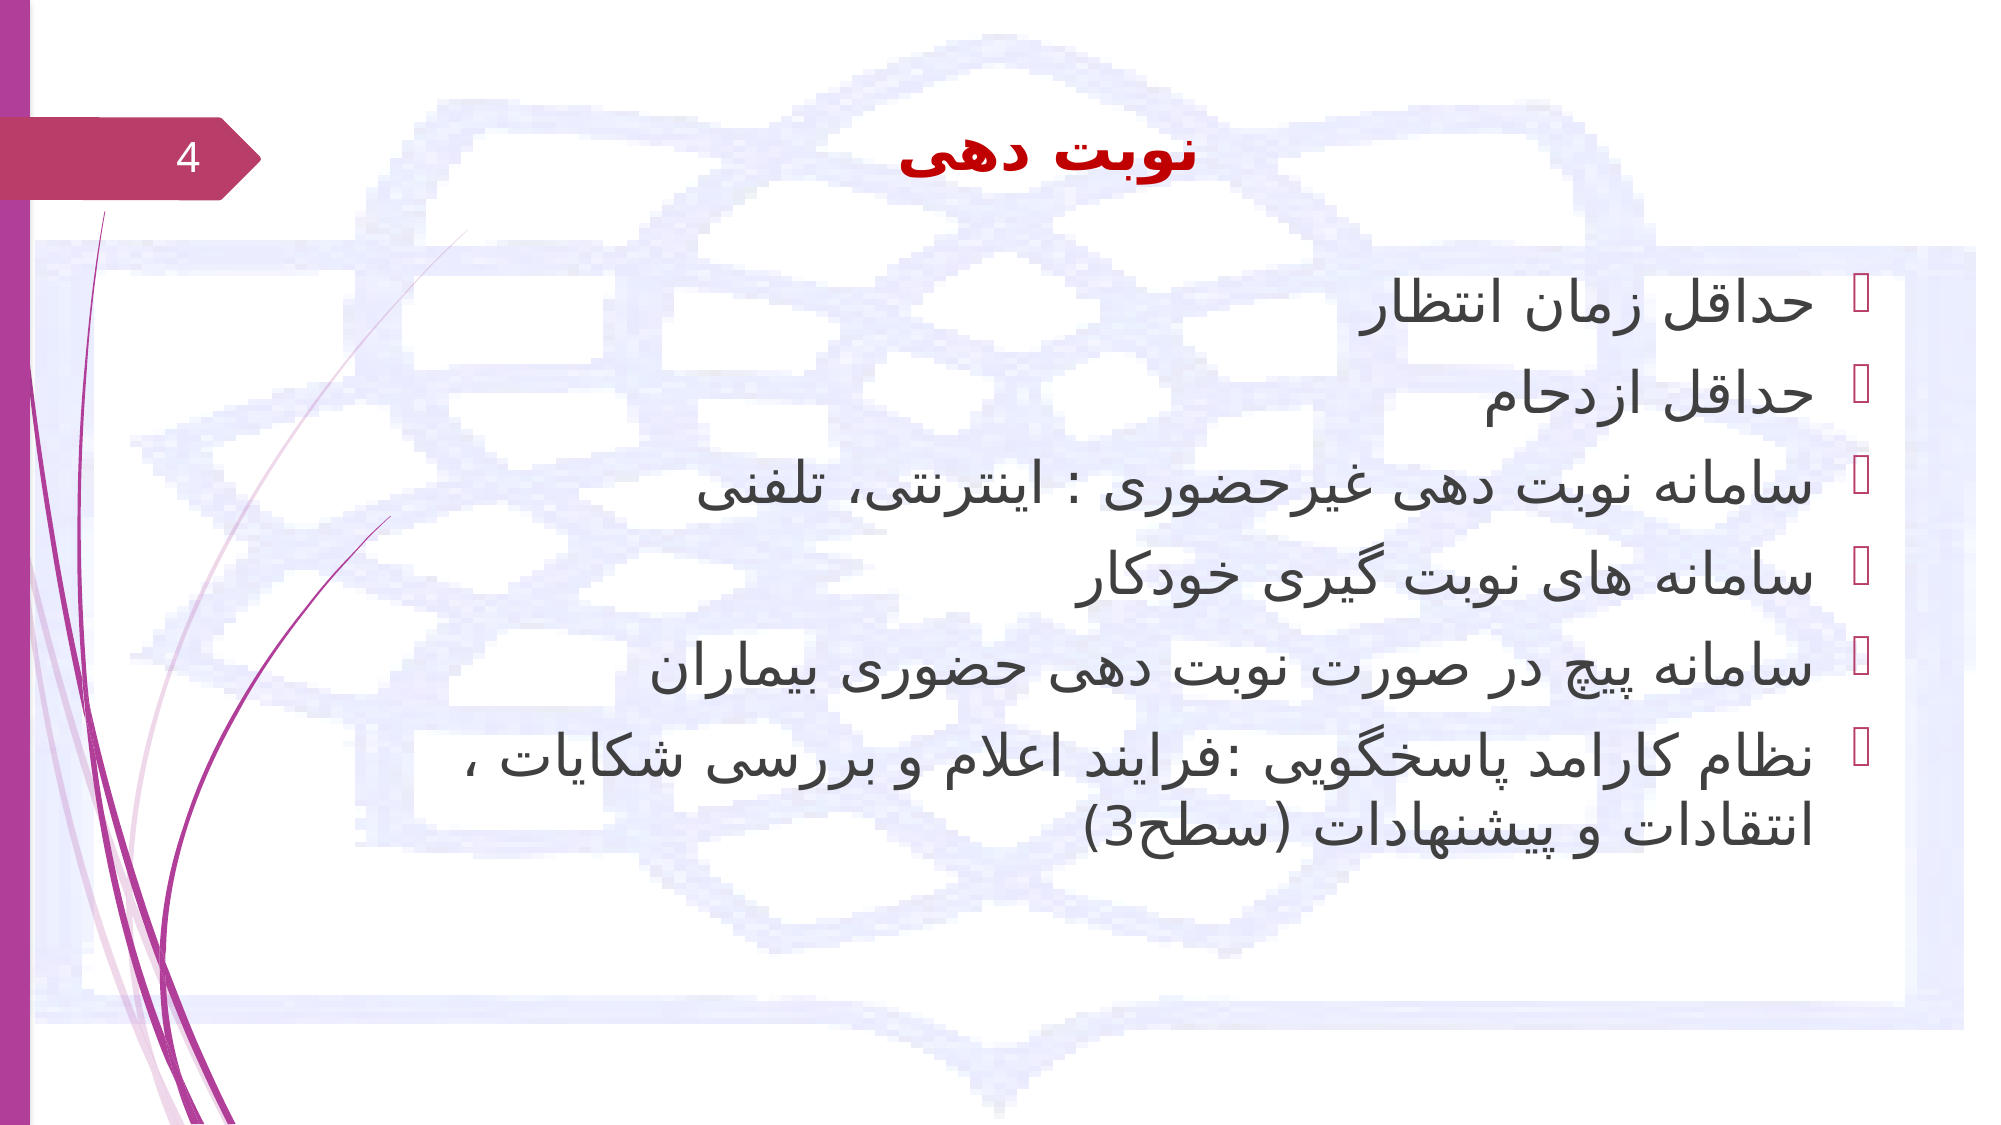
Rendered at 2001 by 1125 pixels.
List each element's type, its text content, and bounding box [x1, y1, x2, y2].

title نوبت دهی [425, 102, 1673, 238]
list حداقل زمان انتظار حداقل ازدحام سامانه نوبت دهی غیرحضوری : اینترنتی، تلفنی سامانه های نوبت گیری خودکار سامانه پیچ در صورت نوبت دهی حضوری بیماران نظام کارامد پاسخگویی :فرایند اعلام و بررسی شکایات ، انتقادات و پیشنهادات (سطح3) [243, 256, 1888, 877]
slide_number 4 [87, 129, 216, 190]
